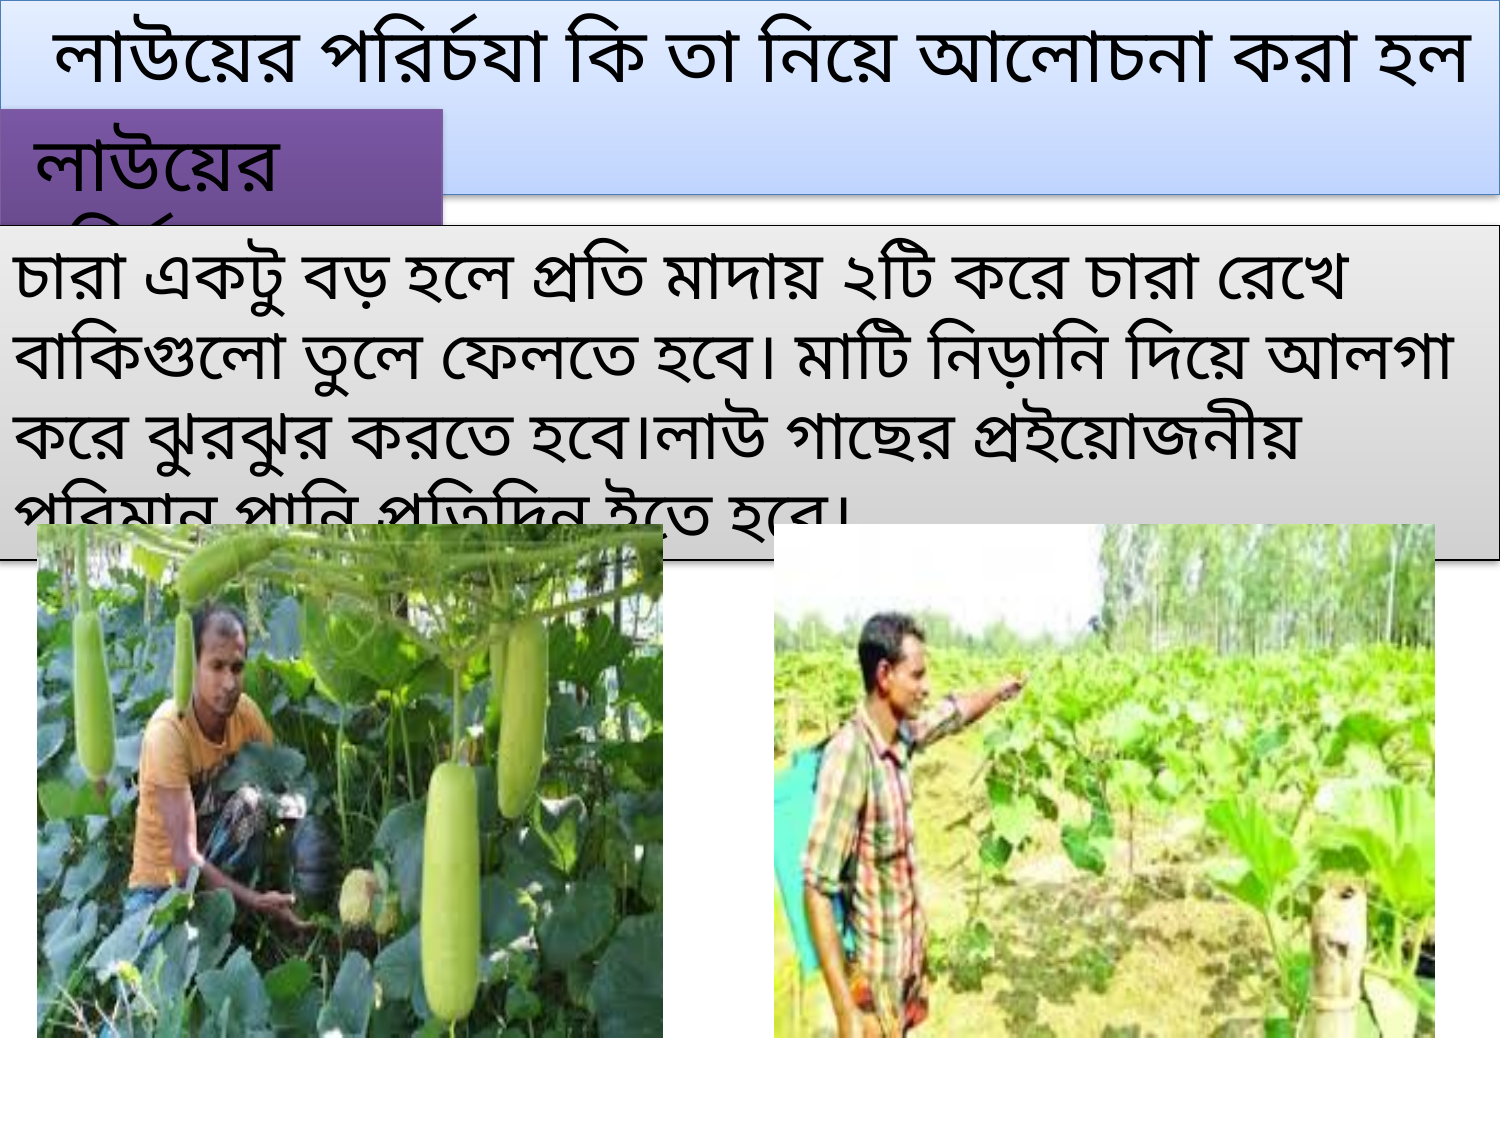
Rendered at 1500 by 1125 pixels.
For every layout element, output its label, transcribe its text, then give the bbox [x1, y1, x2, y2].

picture [774, 524, 1435, 1038]
text_box চারা একটু বড় হলে প্রতি মাদায় ২টি করে চারা রেখে বাকিগুলো তুলে ফেলতে হবে। মাটি নিড়ানি দিয়ে আলগা করে ঝুরঝুর করতে হবে।লাউ গাছের প্রইয়োজনীয় পরিমান পানি প্রতিদিন ইতে হবে। [0, 225, 1500, 561]
text_box লাউয়ের পরির্চযা [0, 109, 443, 223]
text_box লাউয়ের পরির্চযা কি তা নিয়ে আলোচনা করা হল । [0, 0, 1500, 195]
picture [37, 524, 663, 1038]
